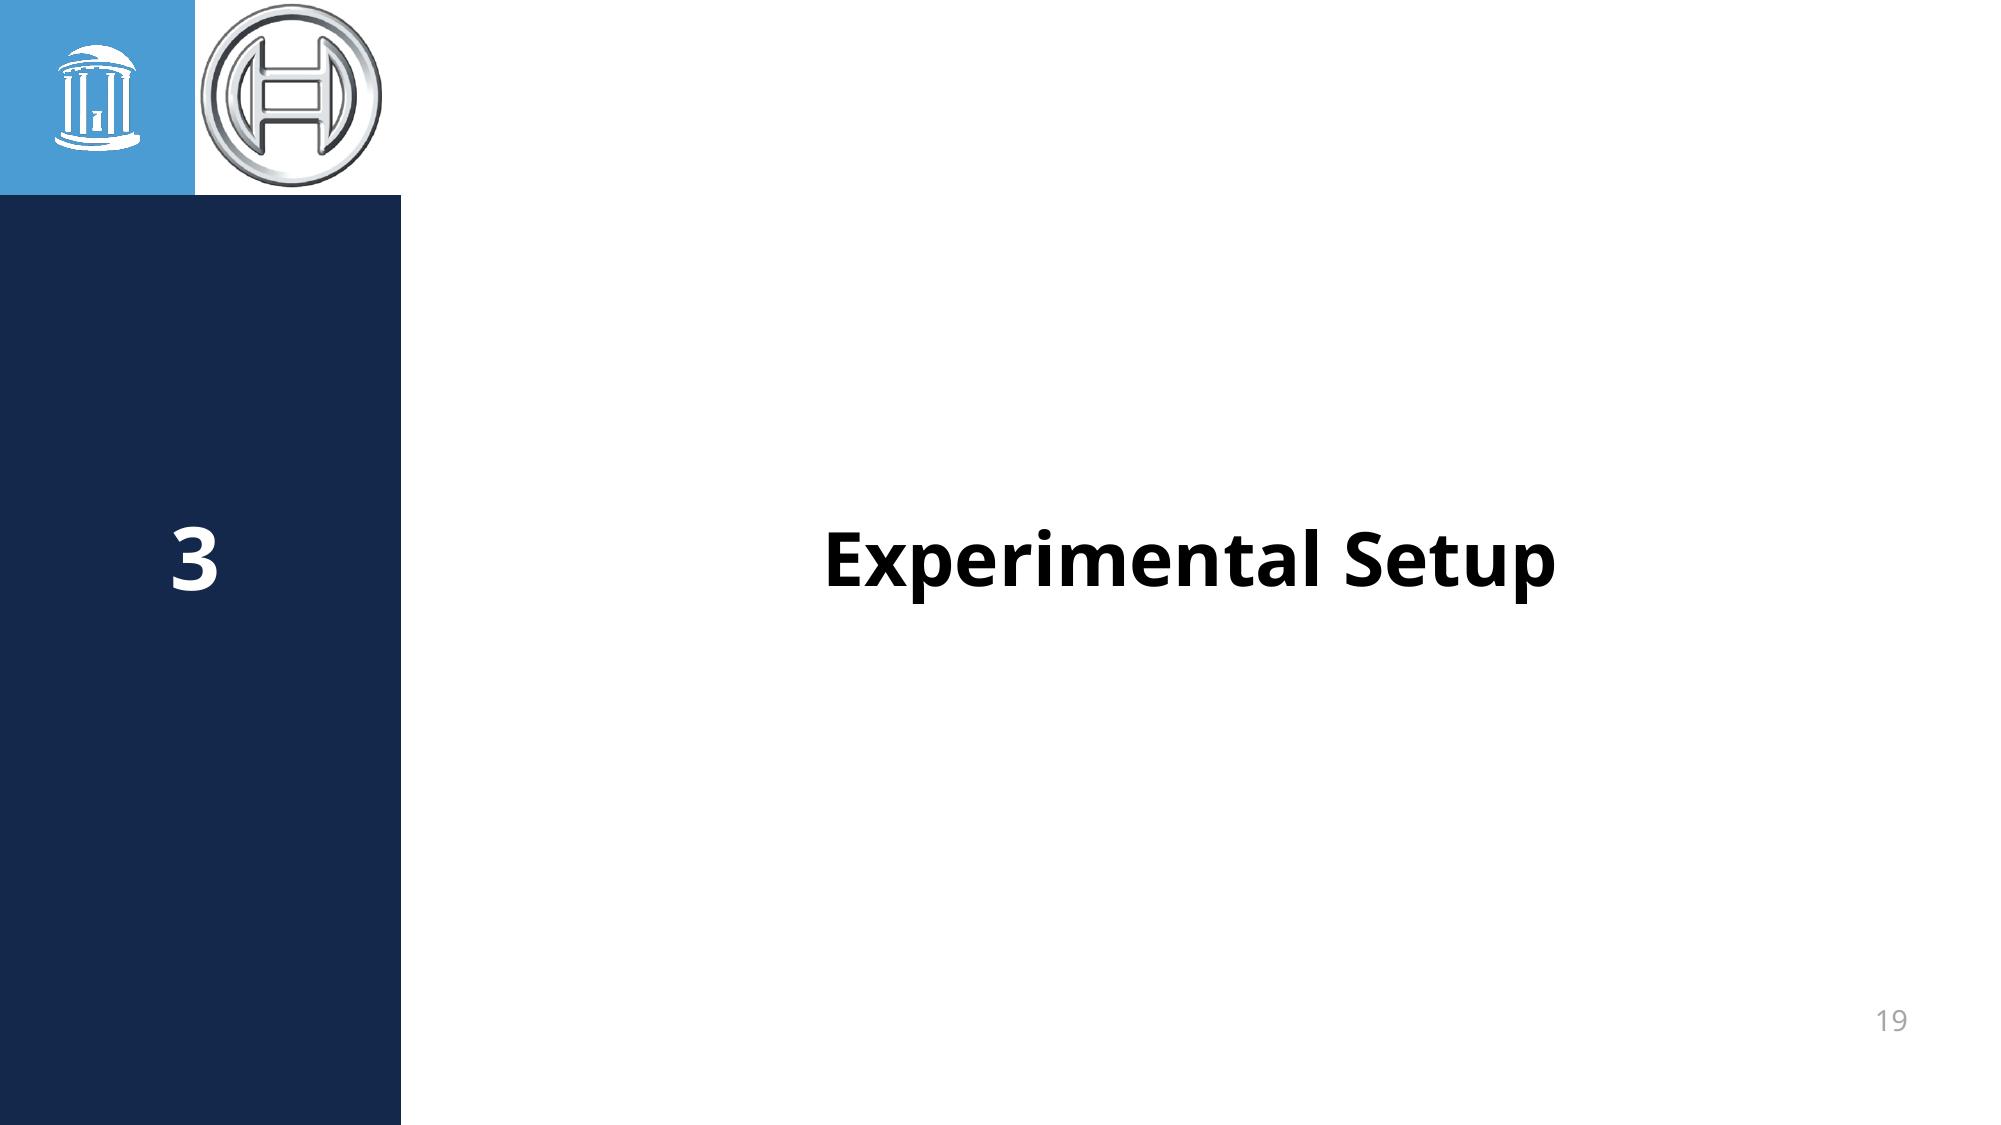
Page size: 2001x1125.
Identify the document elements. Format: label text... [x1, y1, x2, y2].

title 3 [34, 211, 356, 914]
picture [195, 0, 402, 195]
picture [55, 45, 140, 151]
list Experimental Setup [457, 211, 1924, 914]
slide_number 19 [1473, 1003, 1924, 1042]
